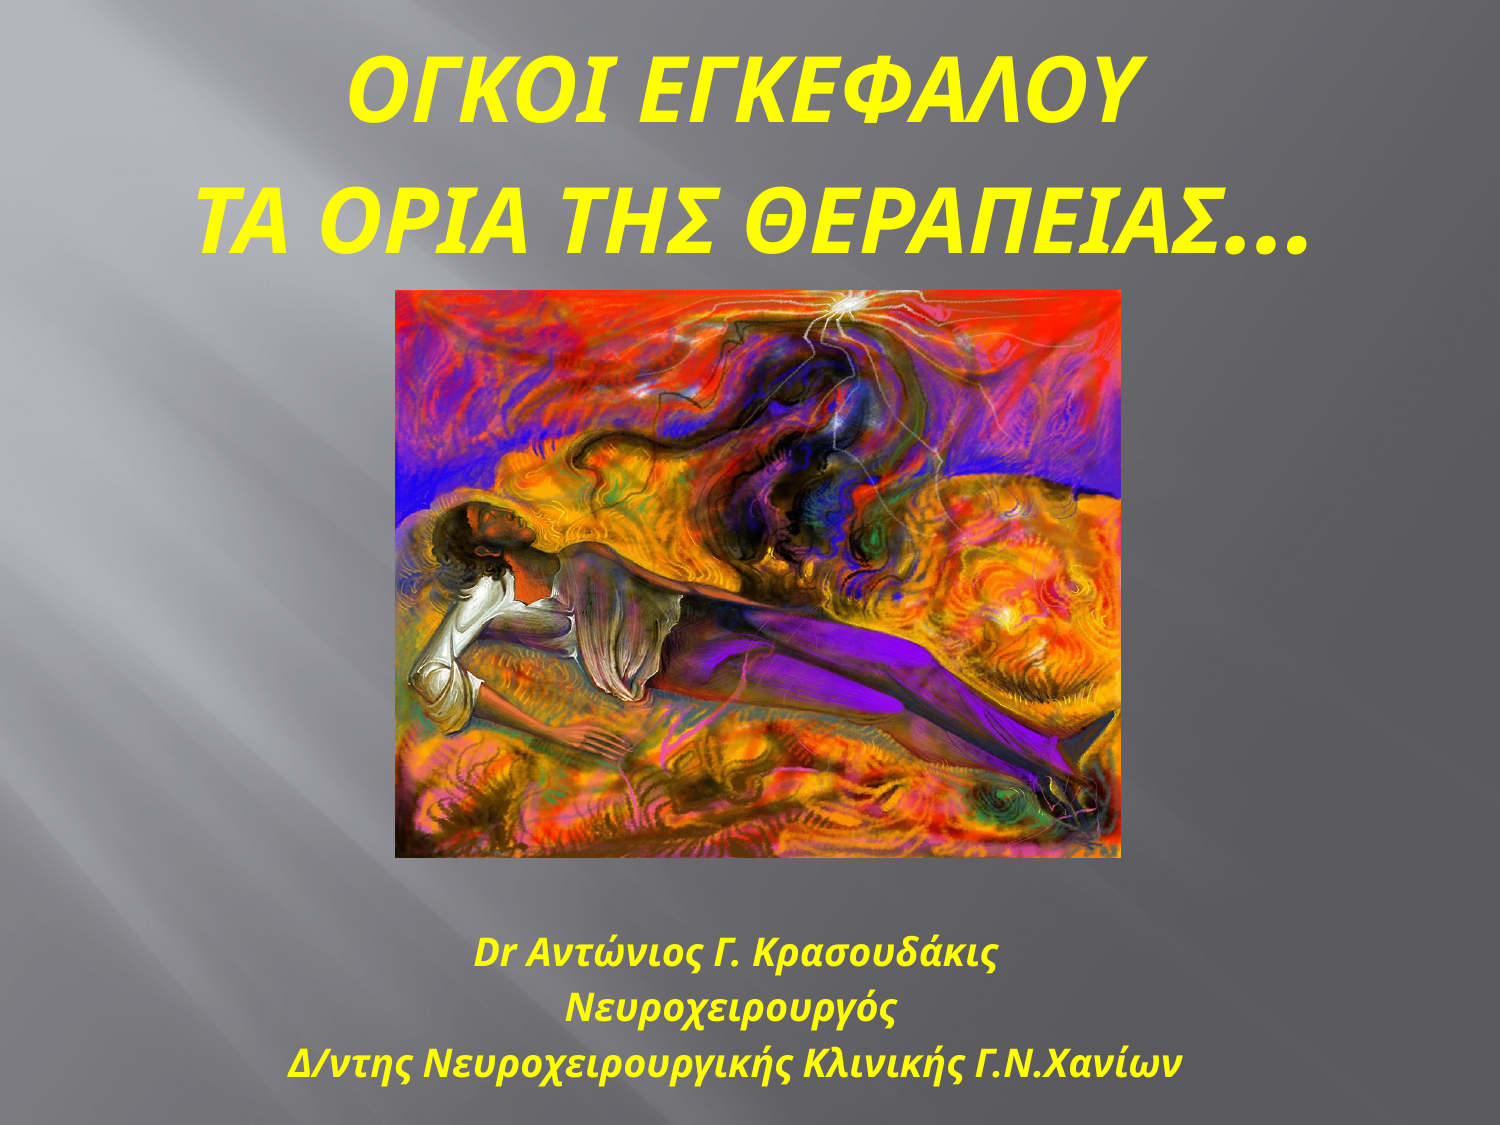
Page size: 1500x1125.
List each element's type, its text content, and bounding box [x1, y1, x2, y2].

subtitle Dr Αντώνιος Γ. Κρασουδάκις Νευροχειρουργός Δ/ντης Νευροχειρουργικής Κλινικής Γ.Ν.Χανίων [210, 808, 1261, 1097]
picture [395, 290, 1121, 858]
title Ογκοι Εγκεφαλου Τα ορια τησ θεραπειαΣ… [117, 35, 1393, 277]
